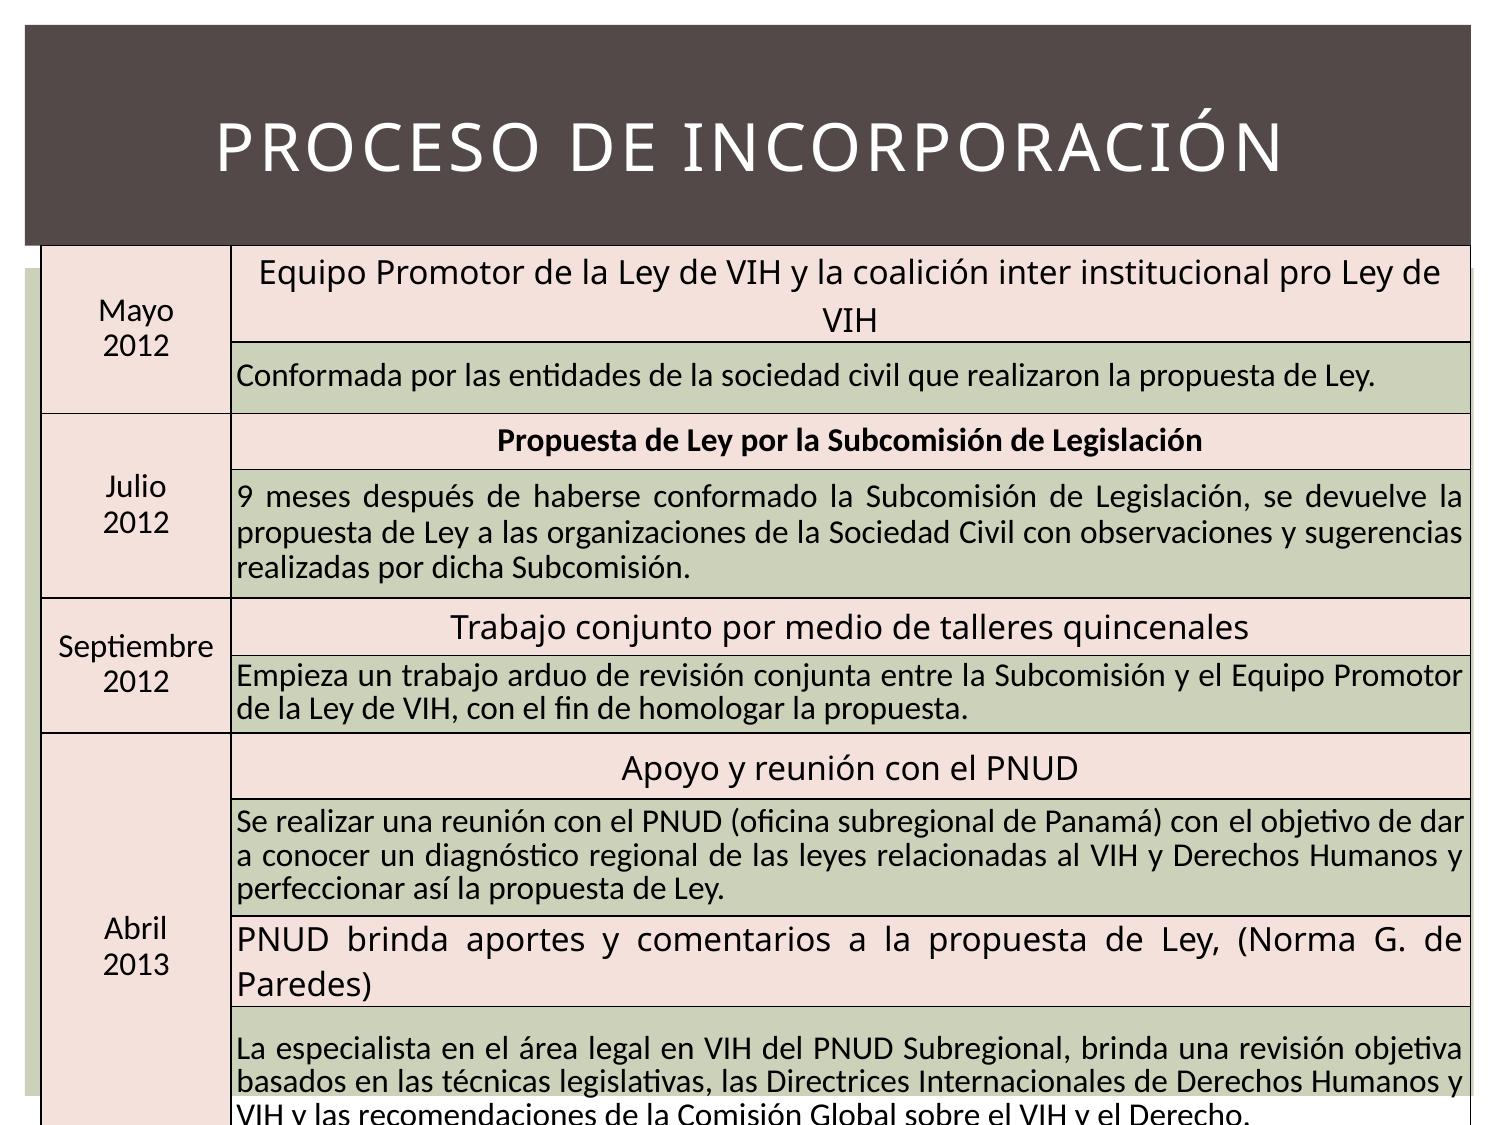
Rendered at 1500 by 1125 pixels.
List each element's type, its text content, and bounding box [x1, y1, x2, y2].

table_cell Julio 2012 [42, 414, 230, 597]
table_cell Empieza un trabajo arduo de revisión conjunta entre la Subcomisión y el Equipo Promotor de la Ley de VIH, con el fin de homologar la propuesta. [232, 656, 1470, 732]
table_cell Apoyo y reunión con el PNUD [232, 734, 1470, 798]
table_header Equipo Promotor de la Ley de VIH y la coalición inter institucional pro Ley de VIH [232, 246, 1470, 341]
table_cell 9 meses después de haberse conformado la Subcomisión de Legislación, se devuelve la propuesta de Ley a las organizaciones de la Sociedad Civil con observaciones y sugerencias realizadas por dicha Subcomisión. [232, 470, 1470, 597]
table_header Mayo 2012 [42, 246, 230, 413]
table_cell Se realizar una reunión con el PNUD (oficina subregional de Panamá) con el objetivo de dar a conocer un diagnóstico regional de las leyes relacionadas al VIH y Derechos Humanos y perfeccionar así la propuesta de Ley. [232, 800, 1470, 915]
table_cell Conformada por las entidades de la sociedad civil que realizaron la propuesta de Ley. [232, 343, 1470, 413]
table_cell Propuesta de Ley por la Subcomisión de Legislación [232, 414, 1470, 469]
table_cell Septiembre 2012 [42, 599, 230, 732]
table_cell Abril 2013 [42, 734, 230, 1125]
table_cell La especialista en el área legal en VIH del PNUD Subregional, brinda una revisión objetiva basados en las técnicas legislativas, las Directrices Internacionales de Derechos Humanos y VIH y las recomendaciones de la Comisión Global sobre el VIH y el Derecho. [232, 1007, 1470, 1125]
title Proceso de incorporación [62, 58, 1438, 232]
table_cell Trabajo conjunto por medio de talleres quincenales [232, 599, 1470, 655]
table_cell PNUD brinda aportes y comentarios a la propuesta de Ley, (Norma G. de Paredes) [232, 917, 1470, 1006]
